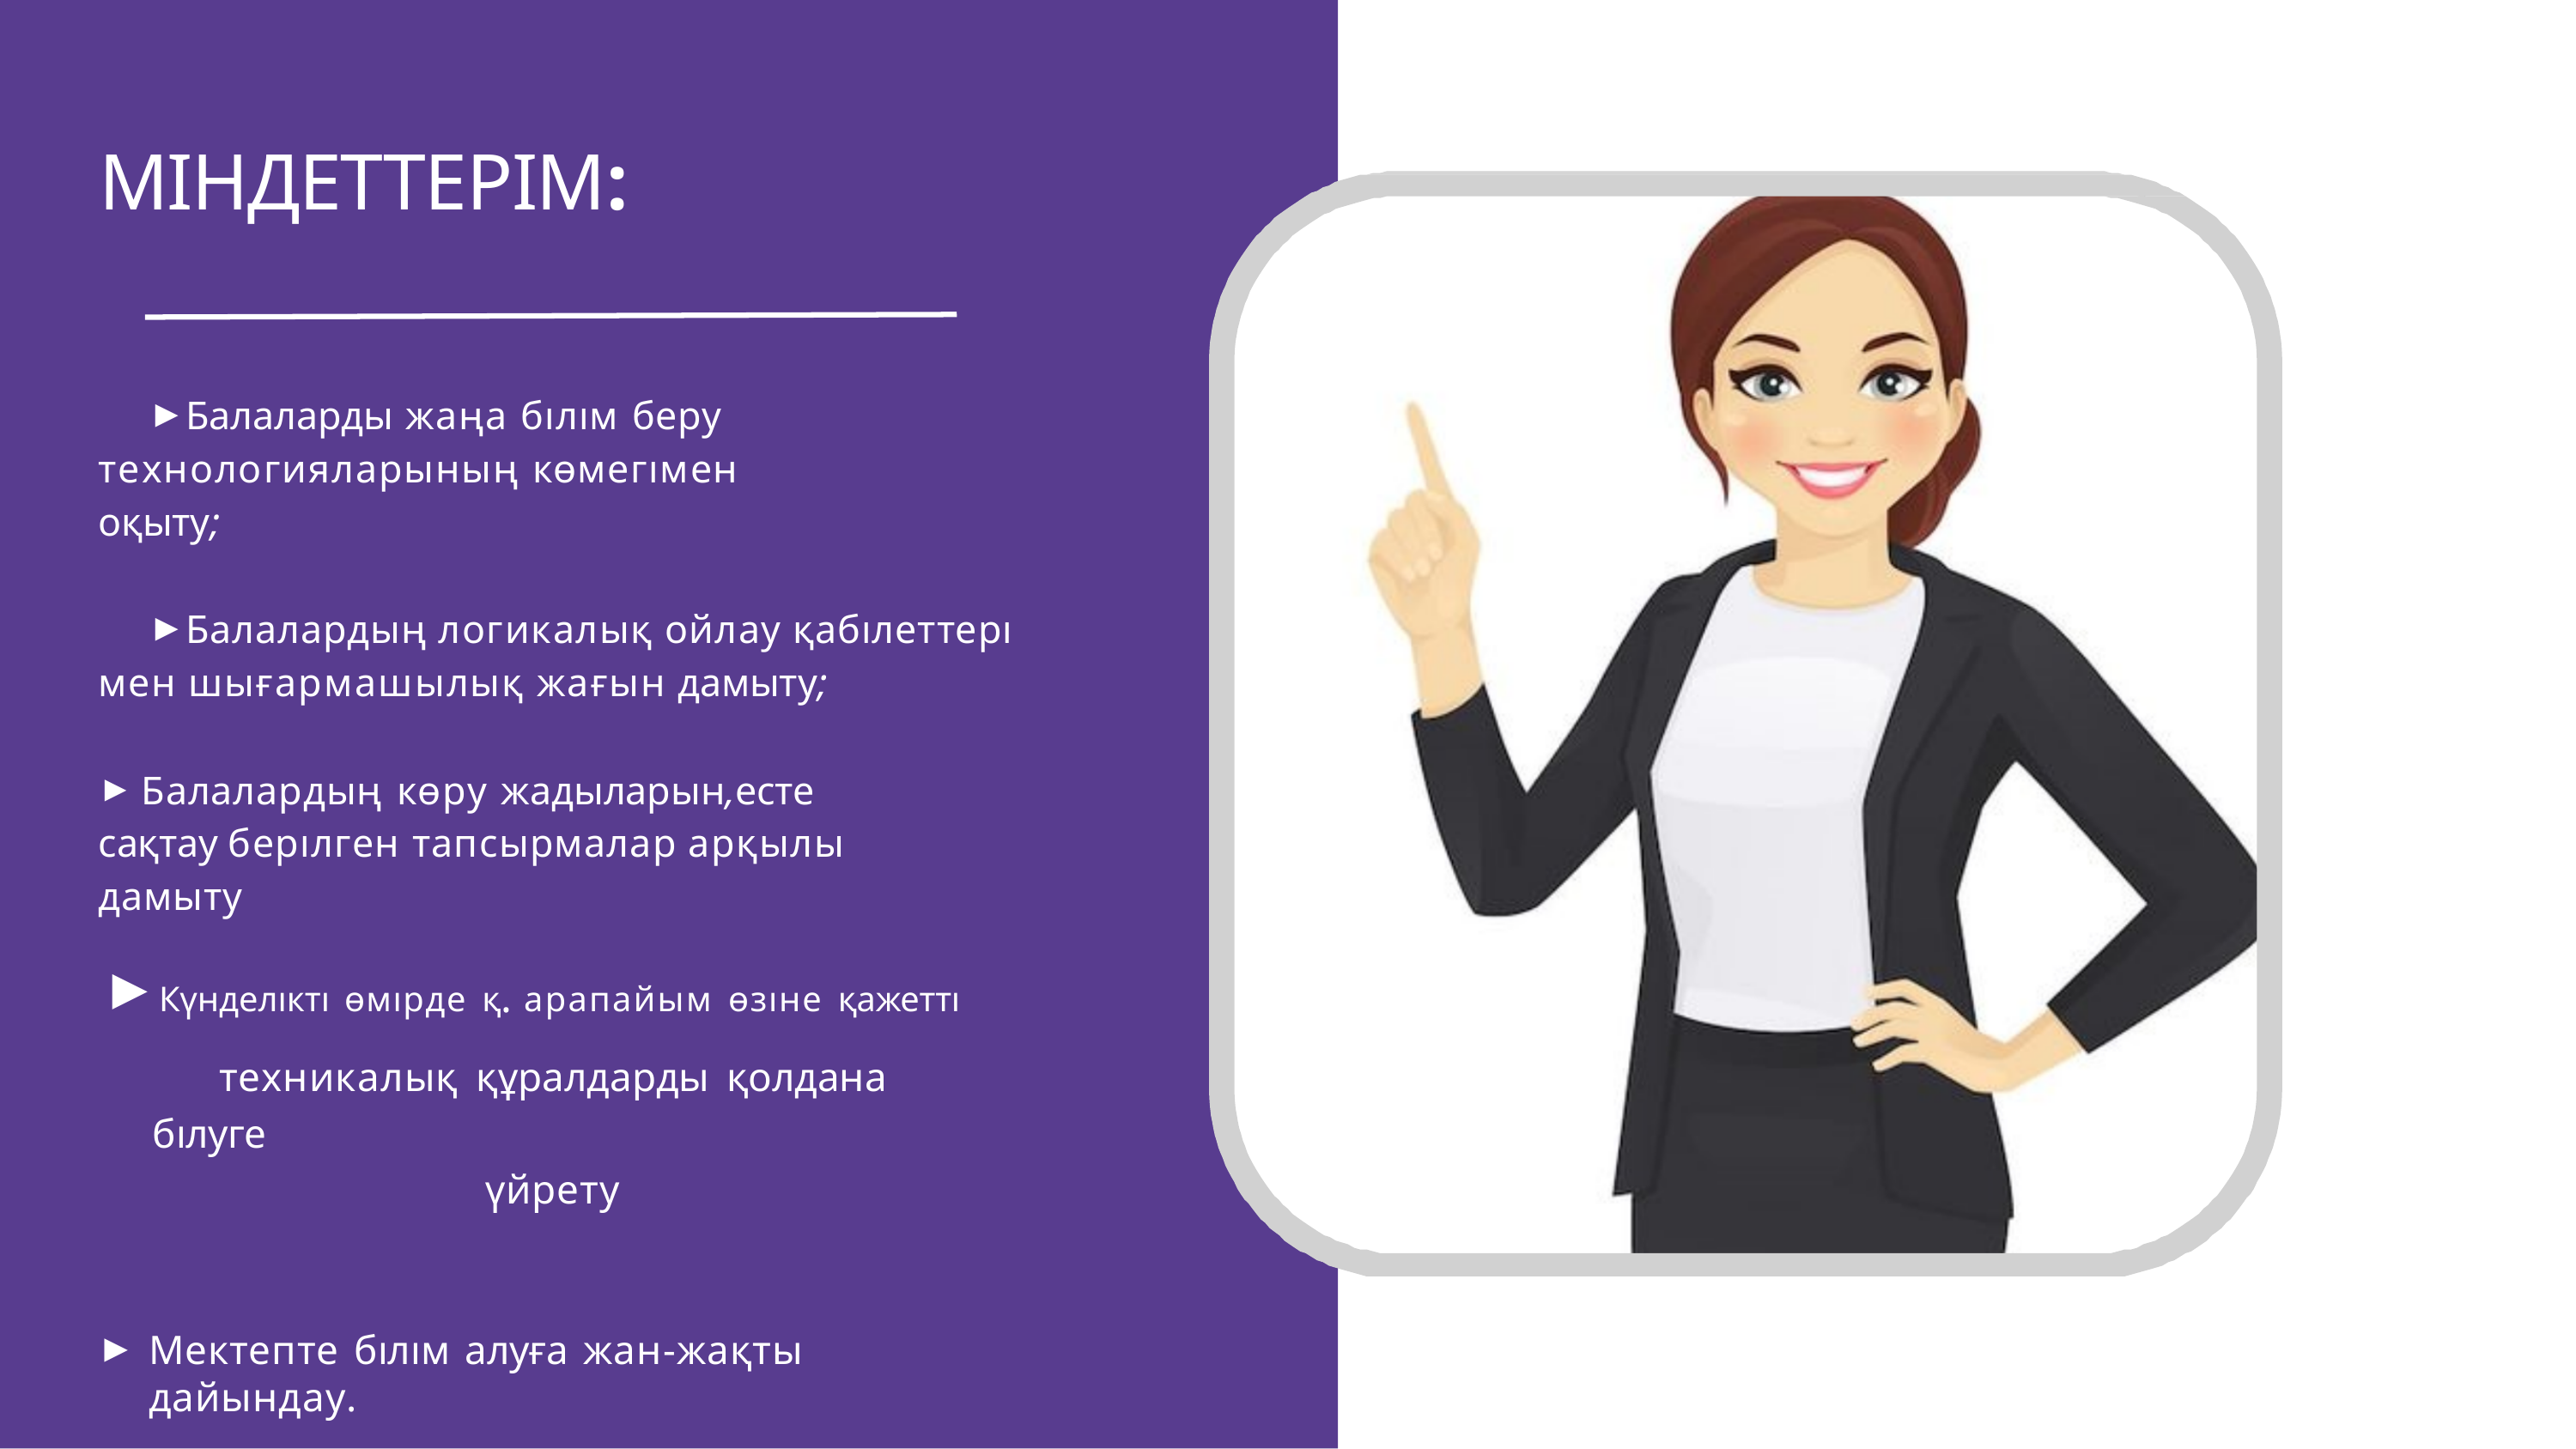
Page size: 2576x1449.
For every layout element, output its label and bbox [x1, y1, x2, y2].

text_box [0, 0, 2283, 1449]
